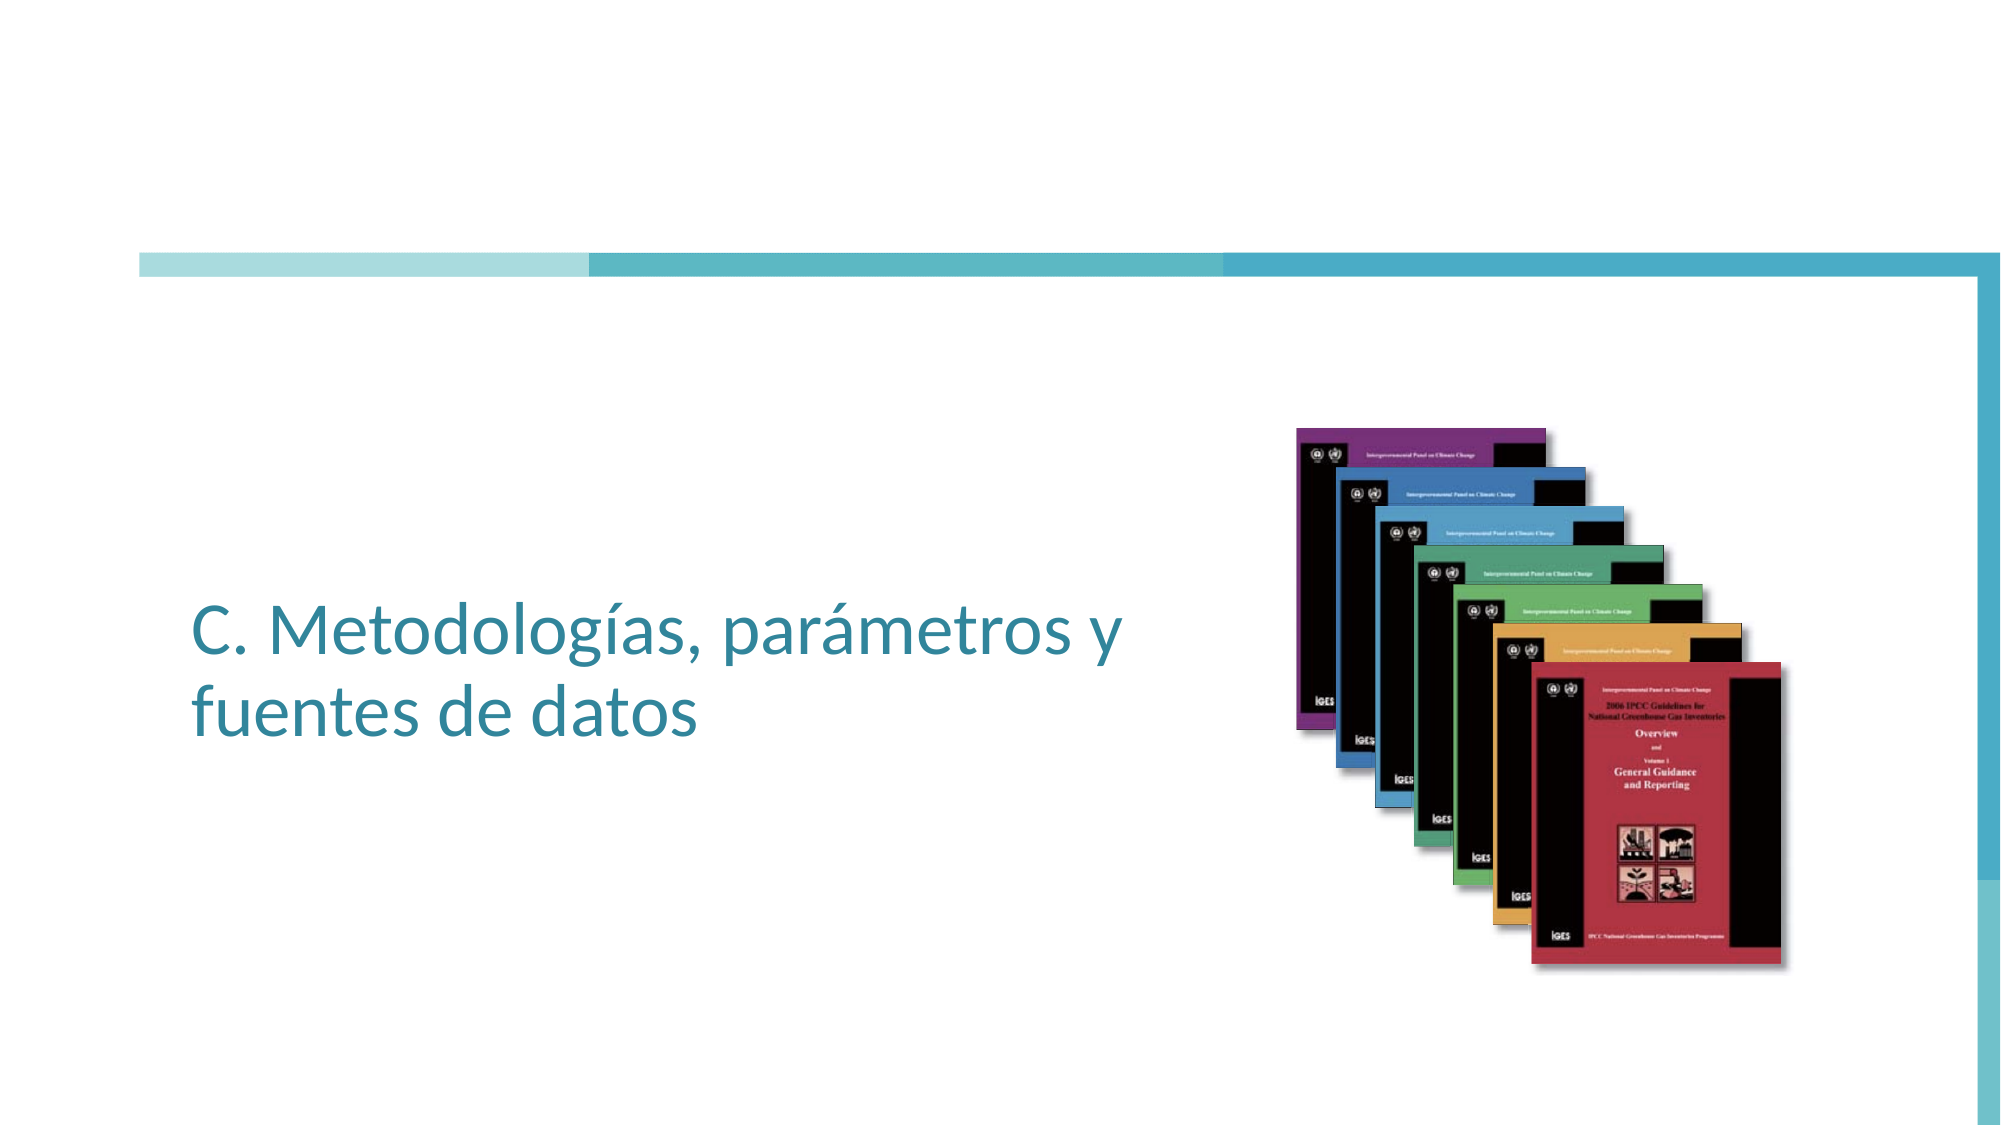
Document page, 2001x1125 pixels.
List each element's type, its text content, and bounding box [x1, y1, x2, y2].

picture [0, 0, 2001, 1125]
title C. Metodologías, parámetros y fuentes de datos [176, 562, 1162, 780]
